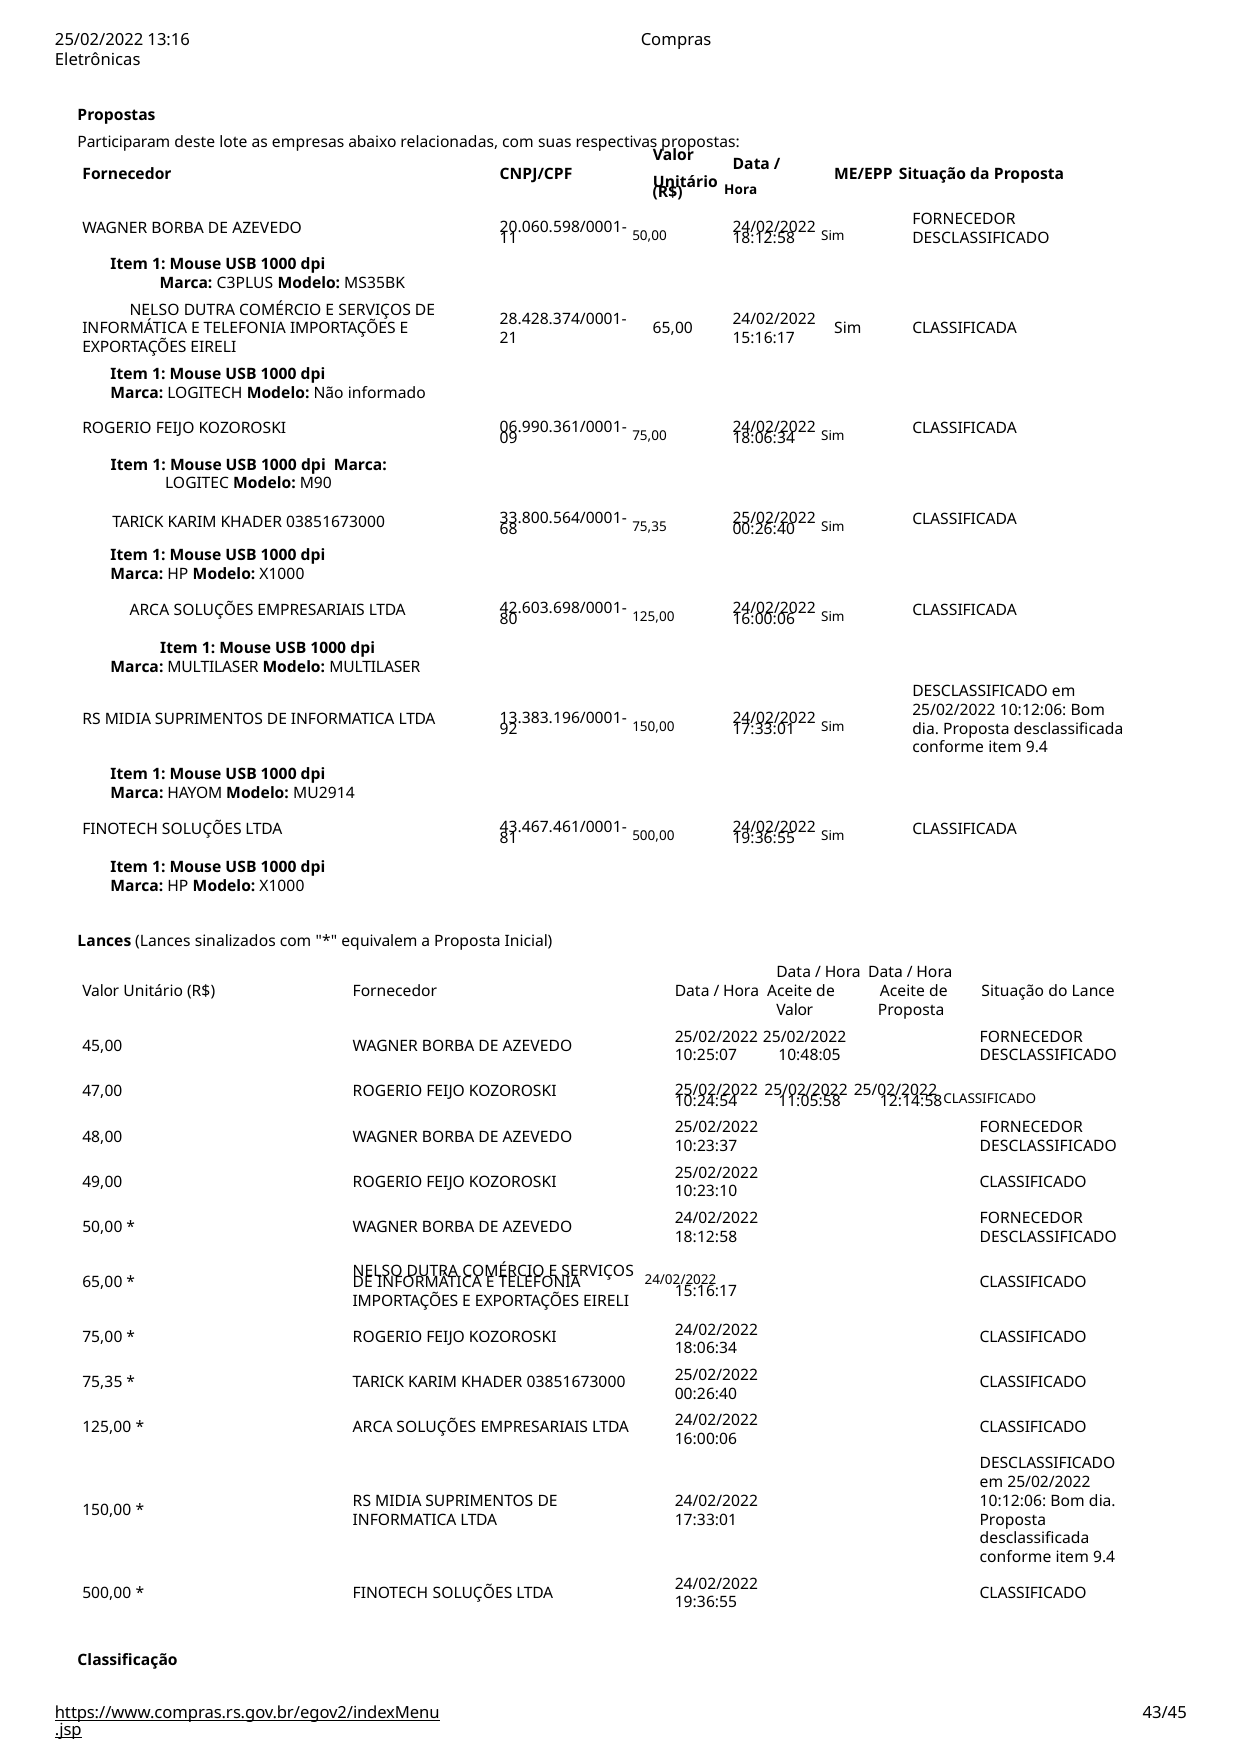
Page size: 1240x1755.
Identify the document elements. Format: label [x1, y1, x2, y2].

text_box [53, 1701, 442, 1725]
text_box [80, 1033, 130, 1055]
text_box [80, 161, 184, 183]
text_box [910, 416, 1033, 438]
text_box [80, 1079, 130, 1100]
text_box [80, 1580, 156, 1602]
text_box [493, 588, 715, 628]
text_box [346, 1251, 775, 1448]
text_box [108, 761, 379, 802]
text_box [80, 1215, 146, 1236]
text_box [350, 1124, 596, 1146]
text_box [726, 697, 871, 738]
text_box [497, 161, 591, 183]
text_box [977, 1269, 1102, 1291]
text_box [350, 1033, 596, 1055]
text_box [80, 1369, 146, 1391]
text_box [75, 929, 600, 950]
text_box [493, 807, 715, 847]
text_box [350, 1324, 583, 1346]
text_box [650, 316, 701, 338]
text_box [672, 1571, 771, 1612]
text_box [672, 960, 1125, 1064]
text_box [726, 206, 871, 247]
text_box [672, 1488, 771, 1529]
text_box [80, 1269, 146, 1291]
text_box [668, 1069, 1106, 1246]
text_box [910, 206, 1067, 247]
text_box [726, 406, 871, 447]
text_box [497, 306, 647, 347]
text_box [493, 206, 705, 247]
text_box [350, 1488, 580, 1529]
text_box [726, 588, 871, 628]
text_box [80, 979, 232, 1000]
text_box [726, 497, 871, 538]
text_box [350, 1215, 596, 1236]
text_box [910, 597, 1033, 619]
text_box [493, 497, 705, 538]
text_box [80, 1415, 156, 1436]
text_box [977, 1451, 1139, 1566]
text_box [977, 1024, 1134, 1064]
text_box [80, 252, 455, 402]
text_box [350, 1079, 583, 1100]
text_box [832, 161, 1101, 183]
text_box [493, 697, 715, 738]
slide_number [1136, 1701, 1193, 1755]
text_box [977, 1580, 1102, 1602]
text_box [726, 807, 871, 847]
text_box [80, 597, 456, 676]
text_box [910, 816, 1033, 838]
text_box [80, 707, 472, 728]
text_box [350, 1580, 574, 1602]
text_box [910, 316, 1033, 338]
text_box [108, 542, 363, 583]
text_box [910, 678, 1139, 757]
text_box [75, 1648, 193, 1669]
text_box [52, 27, 796, 202]
text_box [80, 1169, 130, 1191]
text_box [730, 306, 829, 347]
text_box [80, 416, 313, 438]
text_box [80, 452, 387, 531]
text_box [977, 1205, 1134, 1246]
text_box [80, 1324, 146, 1346]
text_box [80, 816, 363, 895]
text_box [977, 1415, 1102, 1436]
text_box [977, 1115, 1134, 1155]
text_box [80, 1498, 156, 1519]
text_box [80, 1124, 130, 1146]
text_box [350, 1369, 658, 1391]
text_box [910, 506, 1033, 528]
text_box [832, 316, 867, 338]
text_box [80, 216, 325, 237]
text_box [350, 1415, 661, 1436]
text_box [493, 406, 705, 447]
text_box [977, 1369, 1102, 1391]
text_box [977, 1324, 1102, 1346]
text_box [350, 1169, 583, 1191]
text_box [977, 1169, 1102, 1191]
text_box [350, 979, 443, 1000]
